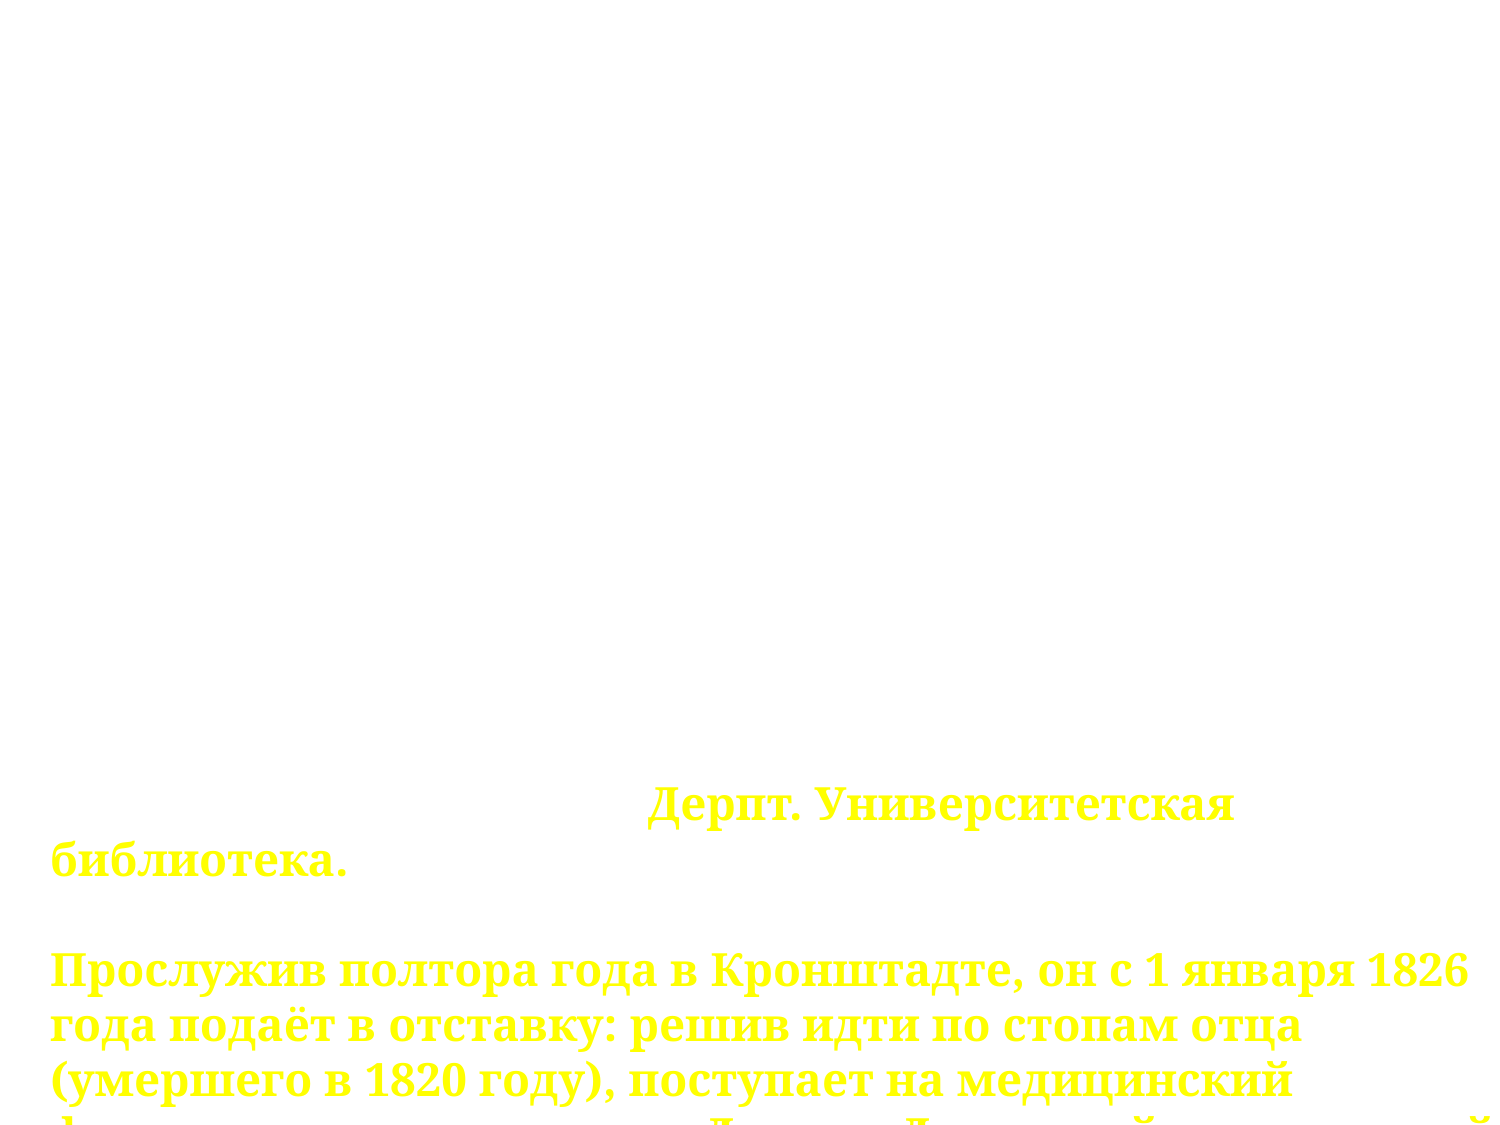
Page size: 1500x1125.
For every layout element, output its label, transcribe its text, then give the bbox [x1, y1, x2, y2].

text_box Дерпт. Университетская библиотека. Прослужив полтора года в Кронштадте, он с 1 января 1826 года подаёт в отставку: решив идти по стопам отца (умершего в 1820 году), поступает на медицинский факультет университета в Дерпте. Дерптский период своей жизни Даль называет «временем восторга и золотым веком нашей жизни». [35, 703, 1500, 1055]
